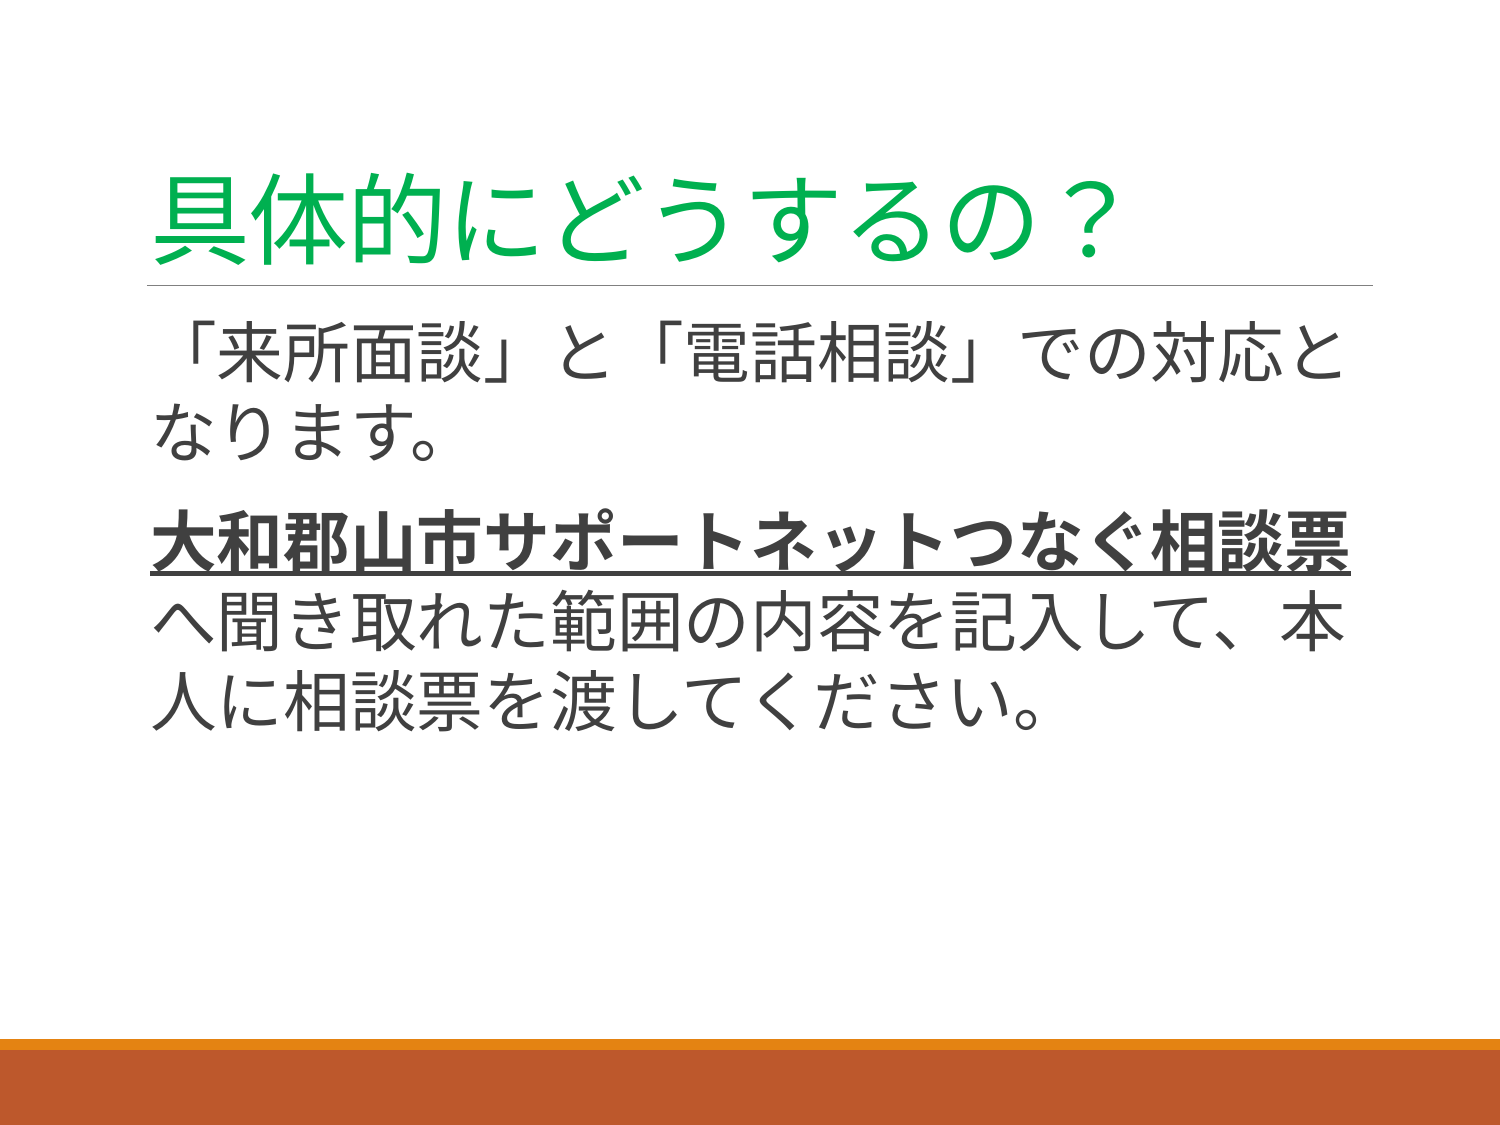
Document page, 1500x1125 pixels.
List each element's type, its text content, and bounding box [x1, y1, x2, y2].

title 具体的にどうするの？ [135, 47, 1373, 285]
list 「来所面談」と「電話相談」での対応となります。 大和郡山市サポートネットつなぐ相談票へ聞き取れた範囲の内容を記入して、本人に相談票を渡してください。 [135, 302, 1373, 963]
